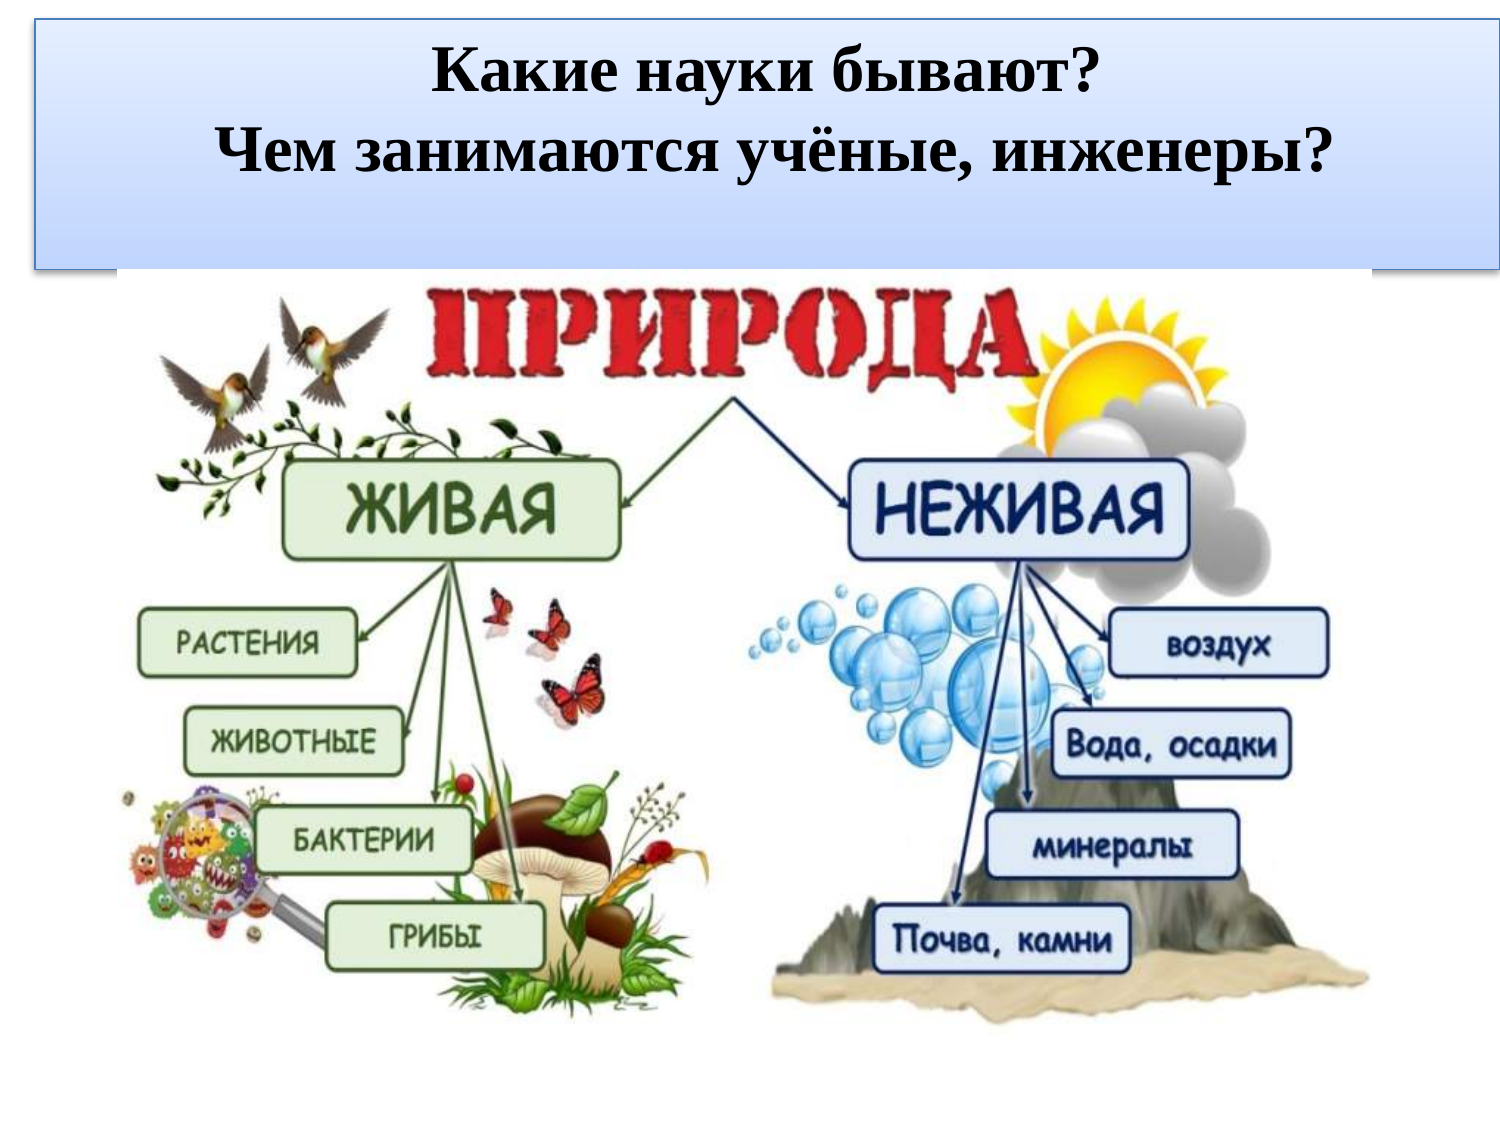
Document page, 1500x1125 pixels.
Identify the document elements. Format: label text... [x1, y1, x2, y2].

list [116, 269, 1372, 1055]
title Какие науки бывают? Чем занимаются учёные, инженеры? [34, 18, 1500, 270]
